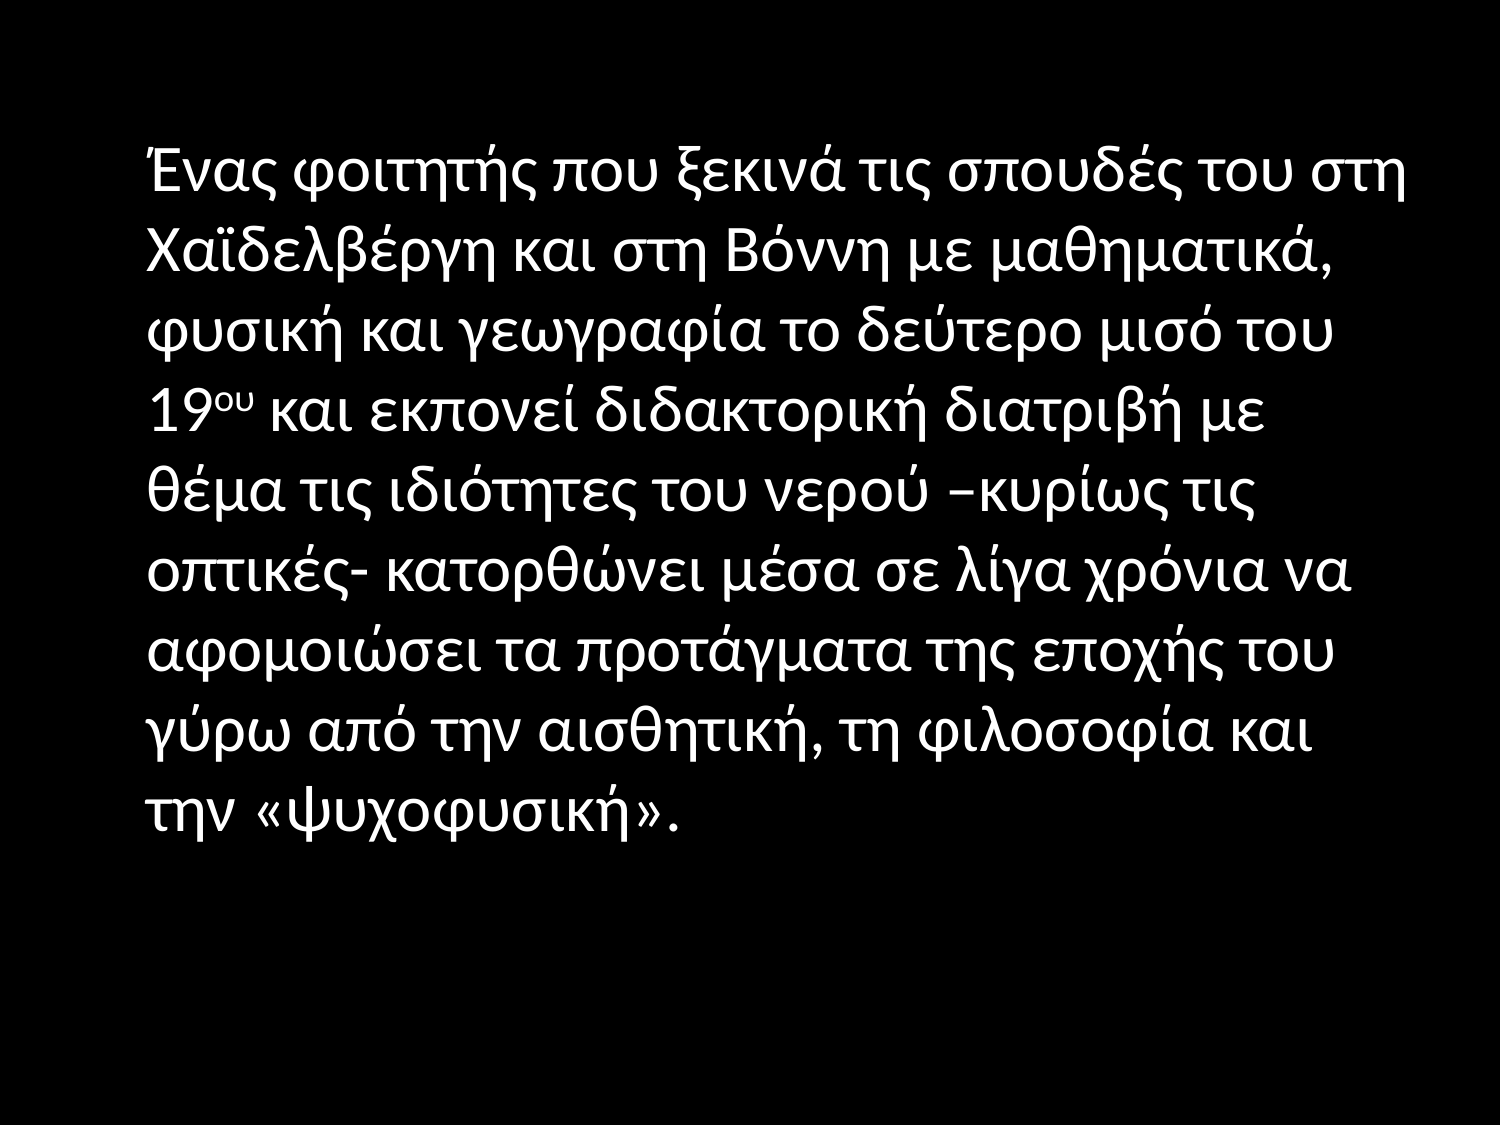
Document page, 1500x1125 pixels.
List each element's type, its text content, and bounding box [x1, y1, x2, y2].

list Ένας φοιτητής που ξεκινά τις σπουδές του στη Χαϊδελβέργη και στη Βόννη με μαθηματικά, φυσική και γεωγραφία το δεύτερο μισό του 19ου και εκπονεί διδακτορική διατριβή με θέμα τις ιδιότητες του νερού –κυρίως τις οπτικές- κατορθώνει μέσα σε λίγα χρόνια να αφομοιώσει τα προτάγματα της εποχής του γύρω από την αισθητική, τη φιλοσοφία και την «ψυχοφυσική». [74, 116, 1426, 1071]
